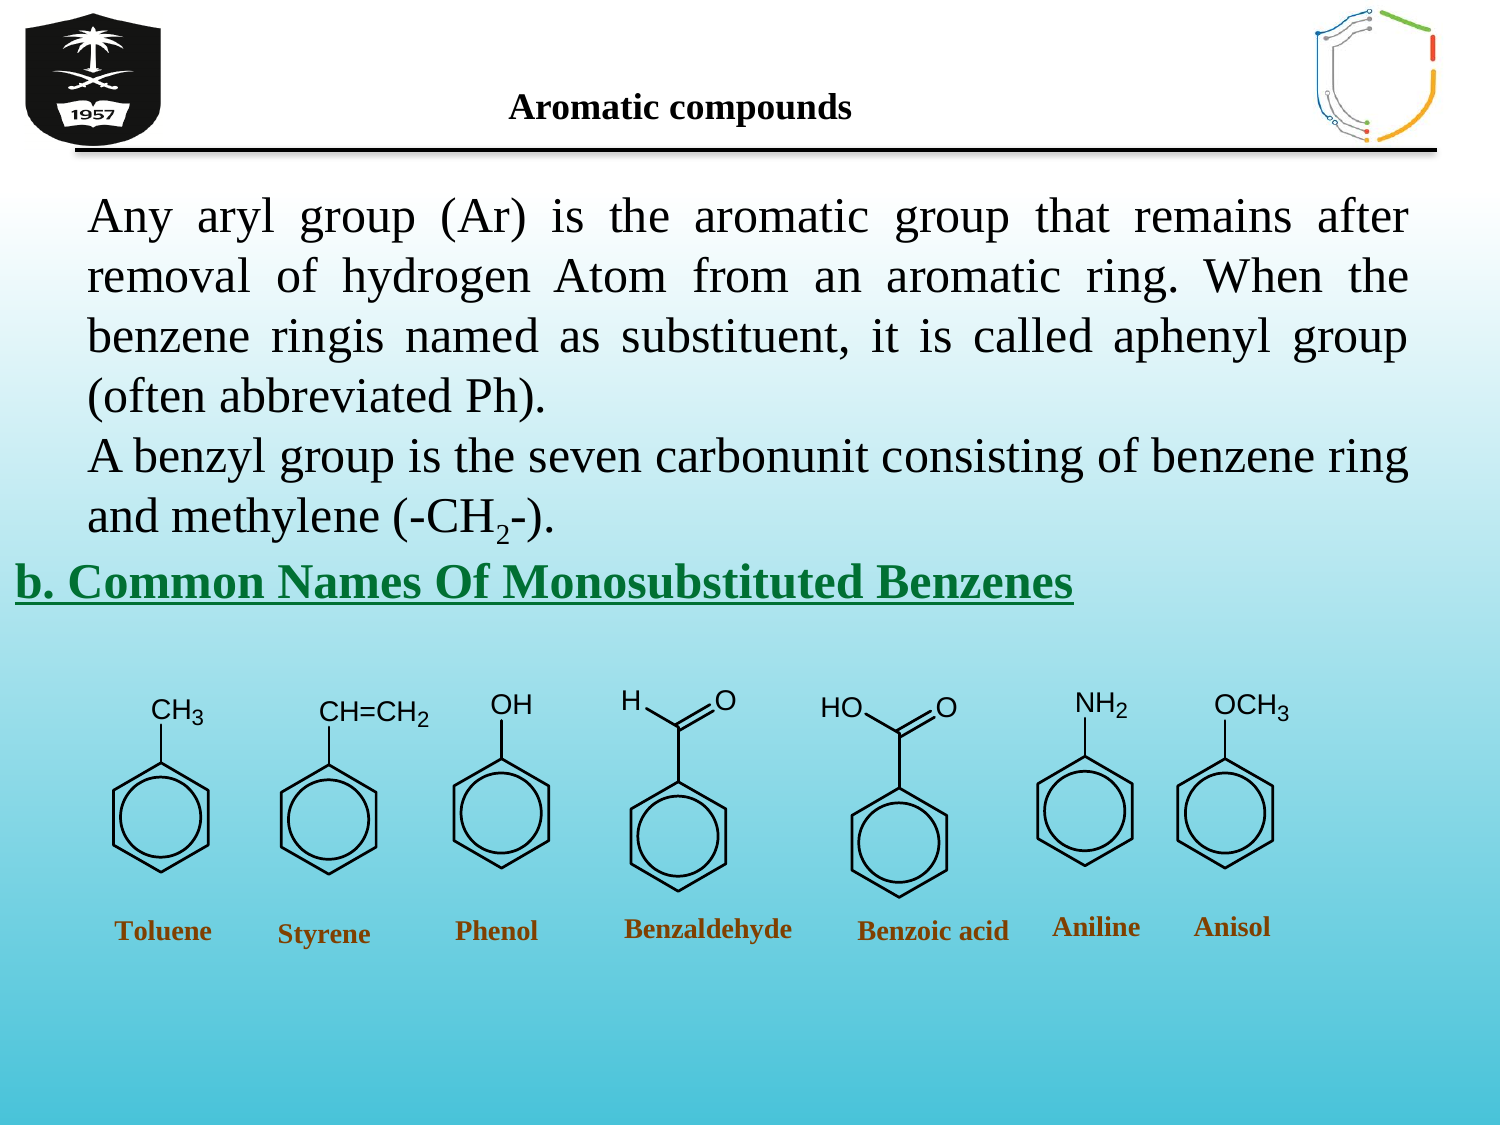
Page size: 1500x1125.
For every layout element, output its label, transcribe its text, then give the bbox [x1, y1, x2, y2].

text_box Aromatic compounds [493, 74, 868, 135]
text_box Any aryl group (Ar) is the aromatic group that remains after removal of hydrogen Atom from an aromatic ring. When the benzene ringis named as substituent, it is called aphenyl group (often abbreviated Ph). A benzyl group is the seven carbonunit consisting of benzene ring and methylene (-CH2-). [72, 174, 1425, 558]
picture [24, 12, 163, 151]
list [108, 688, 1290, 951]
text_box b. Common Names Of Monosubstituted Benzenes [0, 541, 1500, 617]
picture [1287, 0, 1463, 165]
